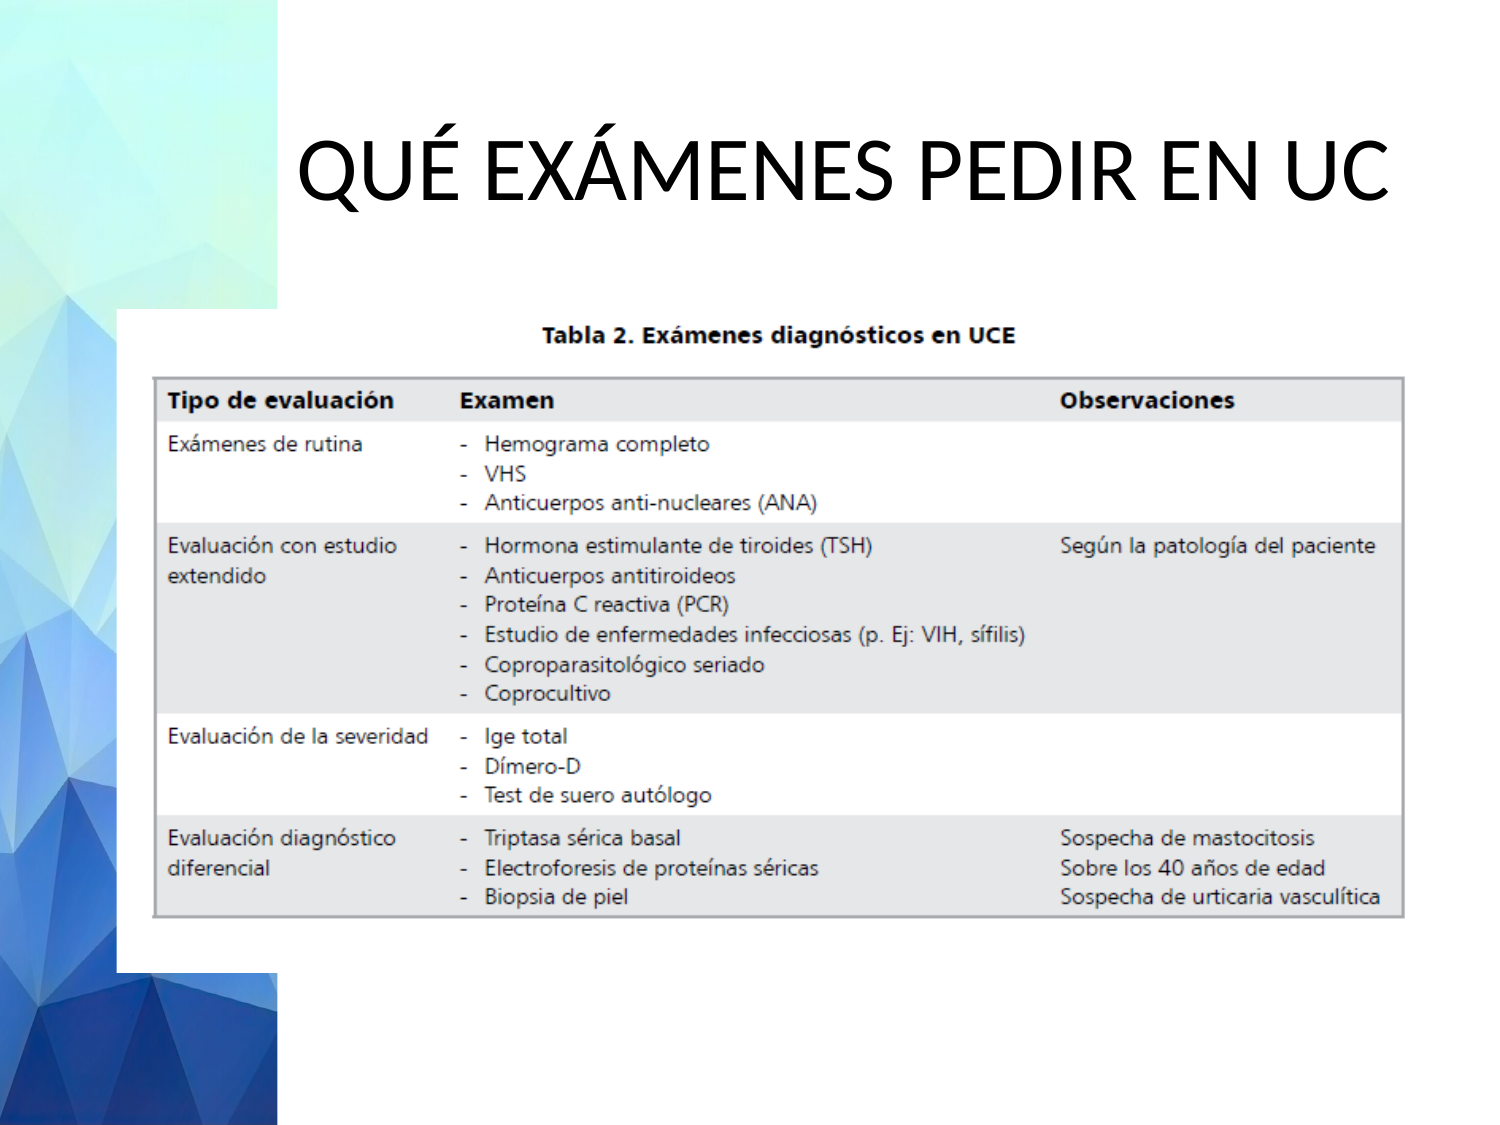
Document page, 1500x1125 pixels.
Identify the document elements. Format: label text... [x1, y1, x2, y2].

picture [0, 0, 1436, 1125]
title QUÉ EXÁMENES PEDIR EN UC [282, 54, 1412, 273]
